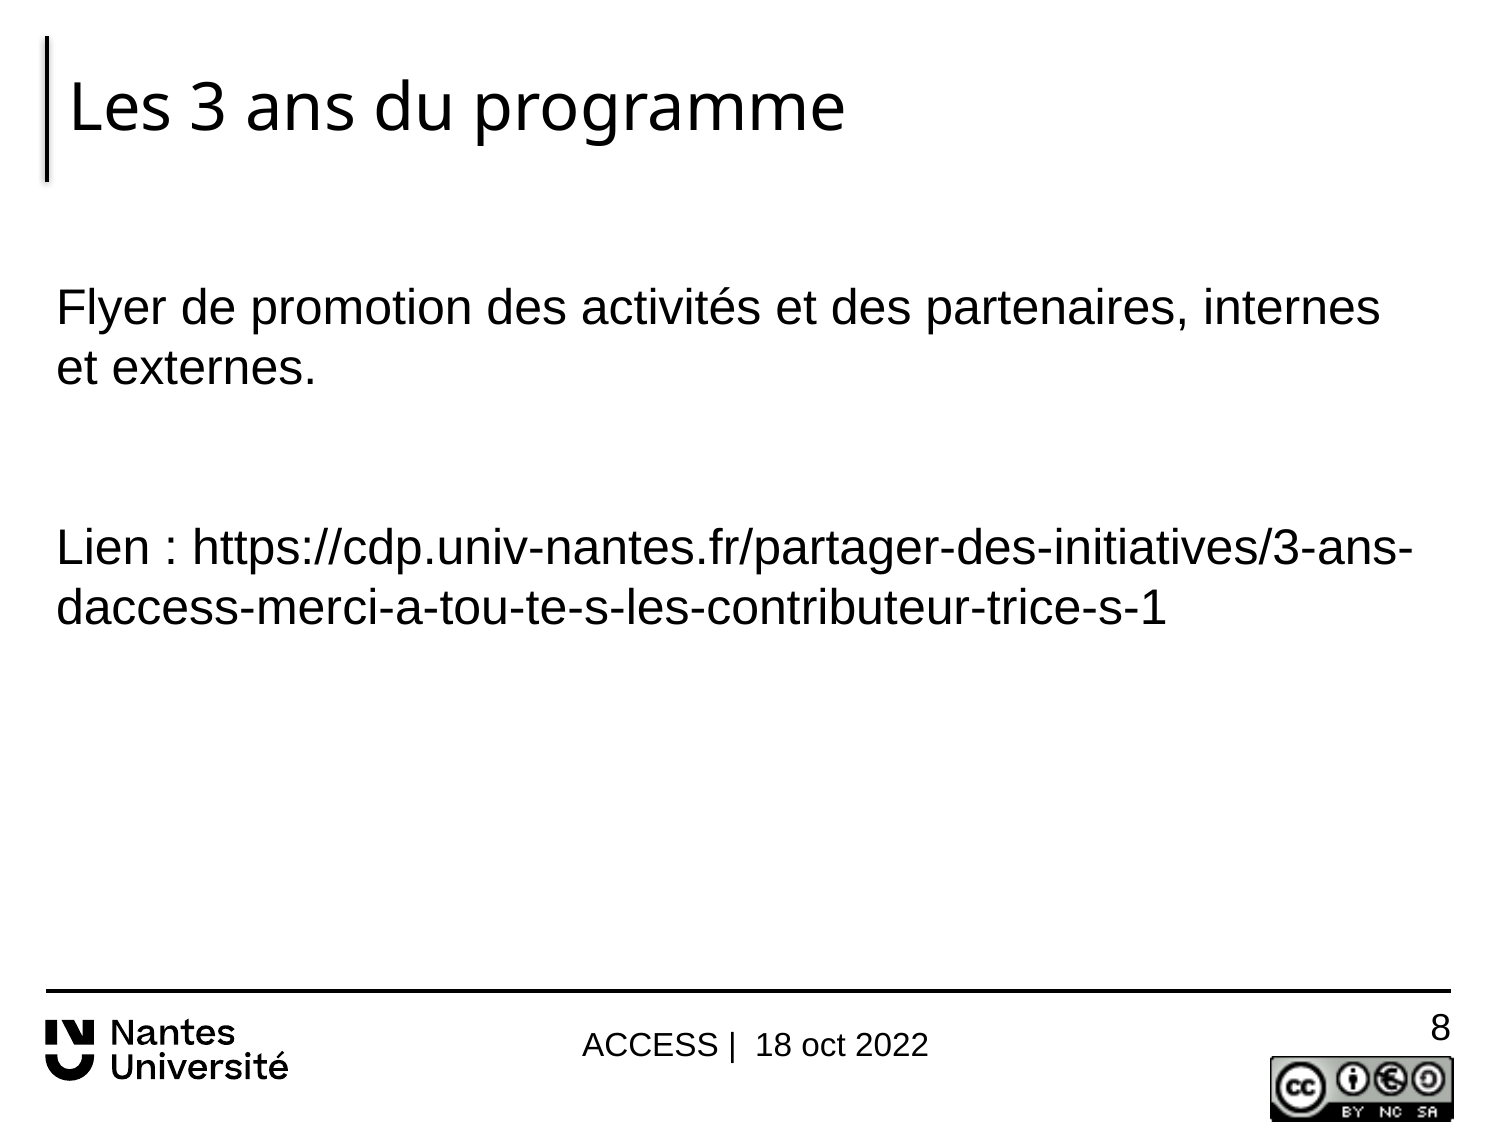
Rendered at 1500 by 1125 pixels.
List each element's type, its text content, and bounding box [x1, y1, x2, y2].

slide_number 7 [1231, 1003, 1452, 1049]
text_box Flyer de promotion des activités et des partenaires, internes et externes. Lien : https://cdp.univ-nantes.fr/partager-des-initiatives/3-ans-daccess-merci-a-tou-te-s-les-contributeur-trice-s-1 [41, 267, 1436, 642]
title Les 3 ans du programme [68, 72, 1372, 146]
picture [1270, 1056, 1454, 1122]
footer ACCESS | 18 oct 2022 [348, 1023, 1164, 1064]
